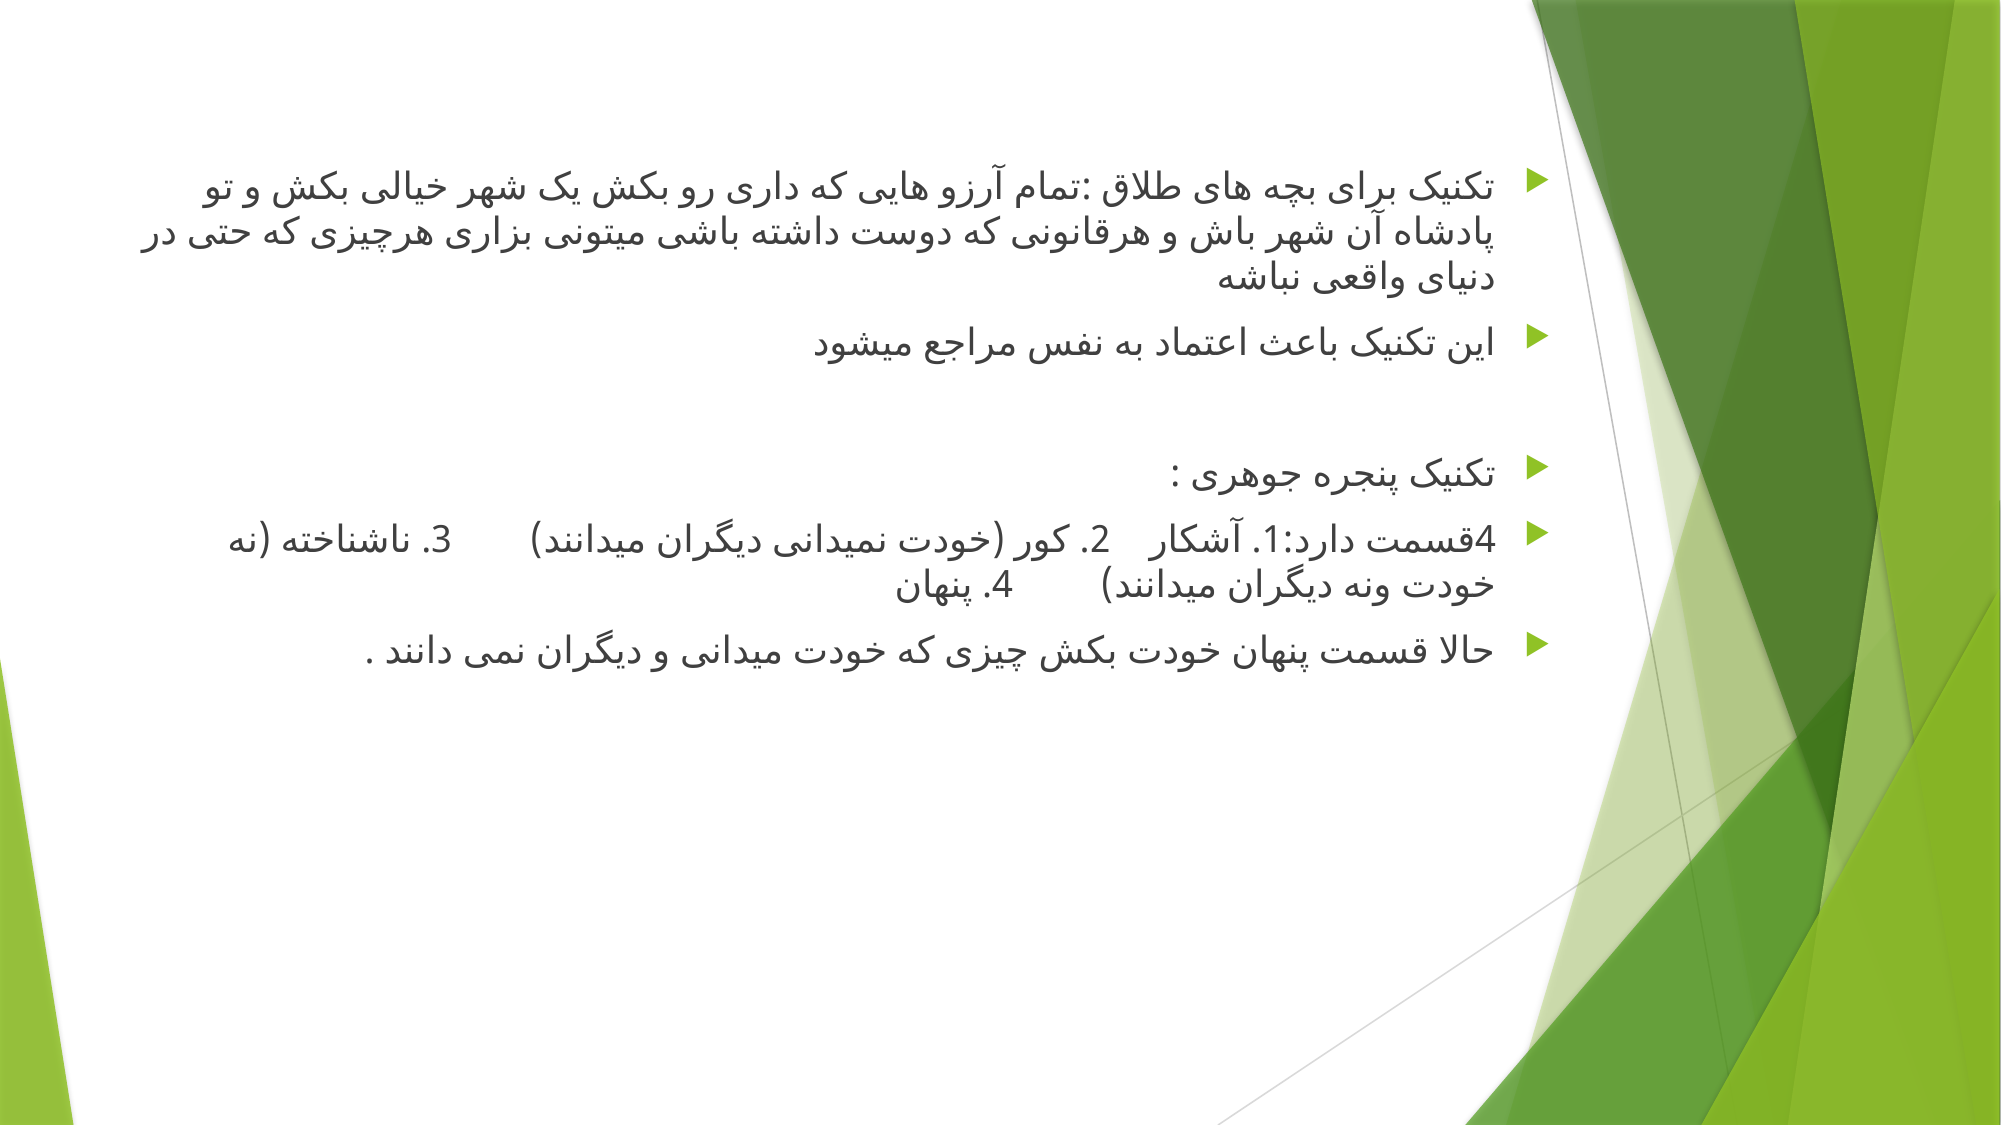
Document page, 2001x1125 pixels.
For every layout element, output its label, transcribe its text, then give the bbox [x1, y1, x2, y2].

list تکنیک برای بچه های طلاق :تمام آرزو هایی که داری رو بکش یک شهر خیالی بکش و تو پادشاه آن شهر باش و هرقانونی که دوست داشته باشی میتونی بزاری هرچیزی که حتی در دنیای واقعی نباشه این تکنیک باعث اعتماد به نفس مراجع میشود تکنیک پنجره جوهری : 4قسمت دارد:1. آشکار 2. کور (خودت نمیدانی دیگران میدانند) 3. ناشناخته (نه خودت ونه دیگران میدانند) 4. پنهان حالا قسمت پنهان خودت بکش چیزی که خودت میدانی و دیگران نمی دانند . [111, 154, 1568, 992]
